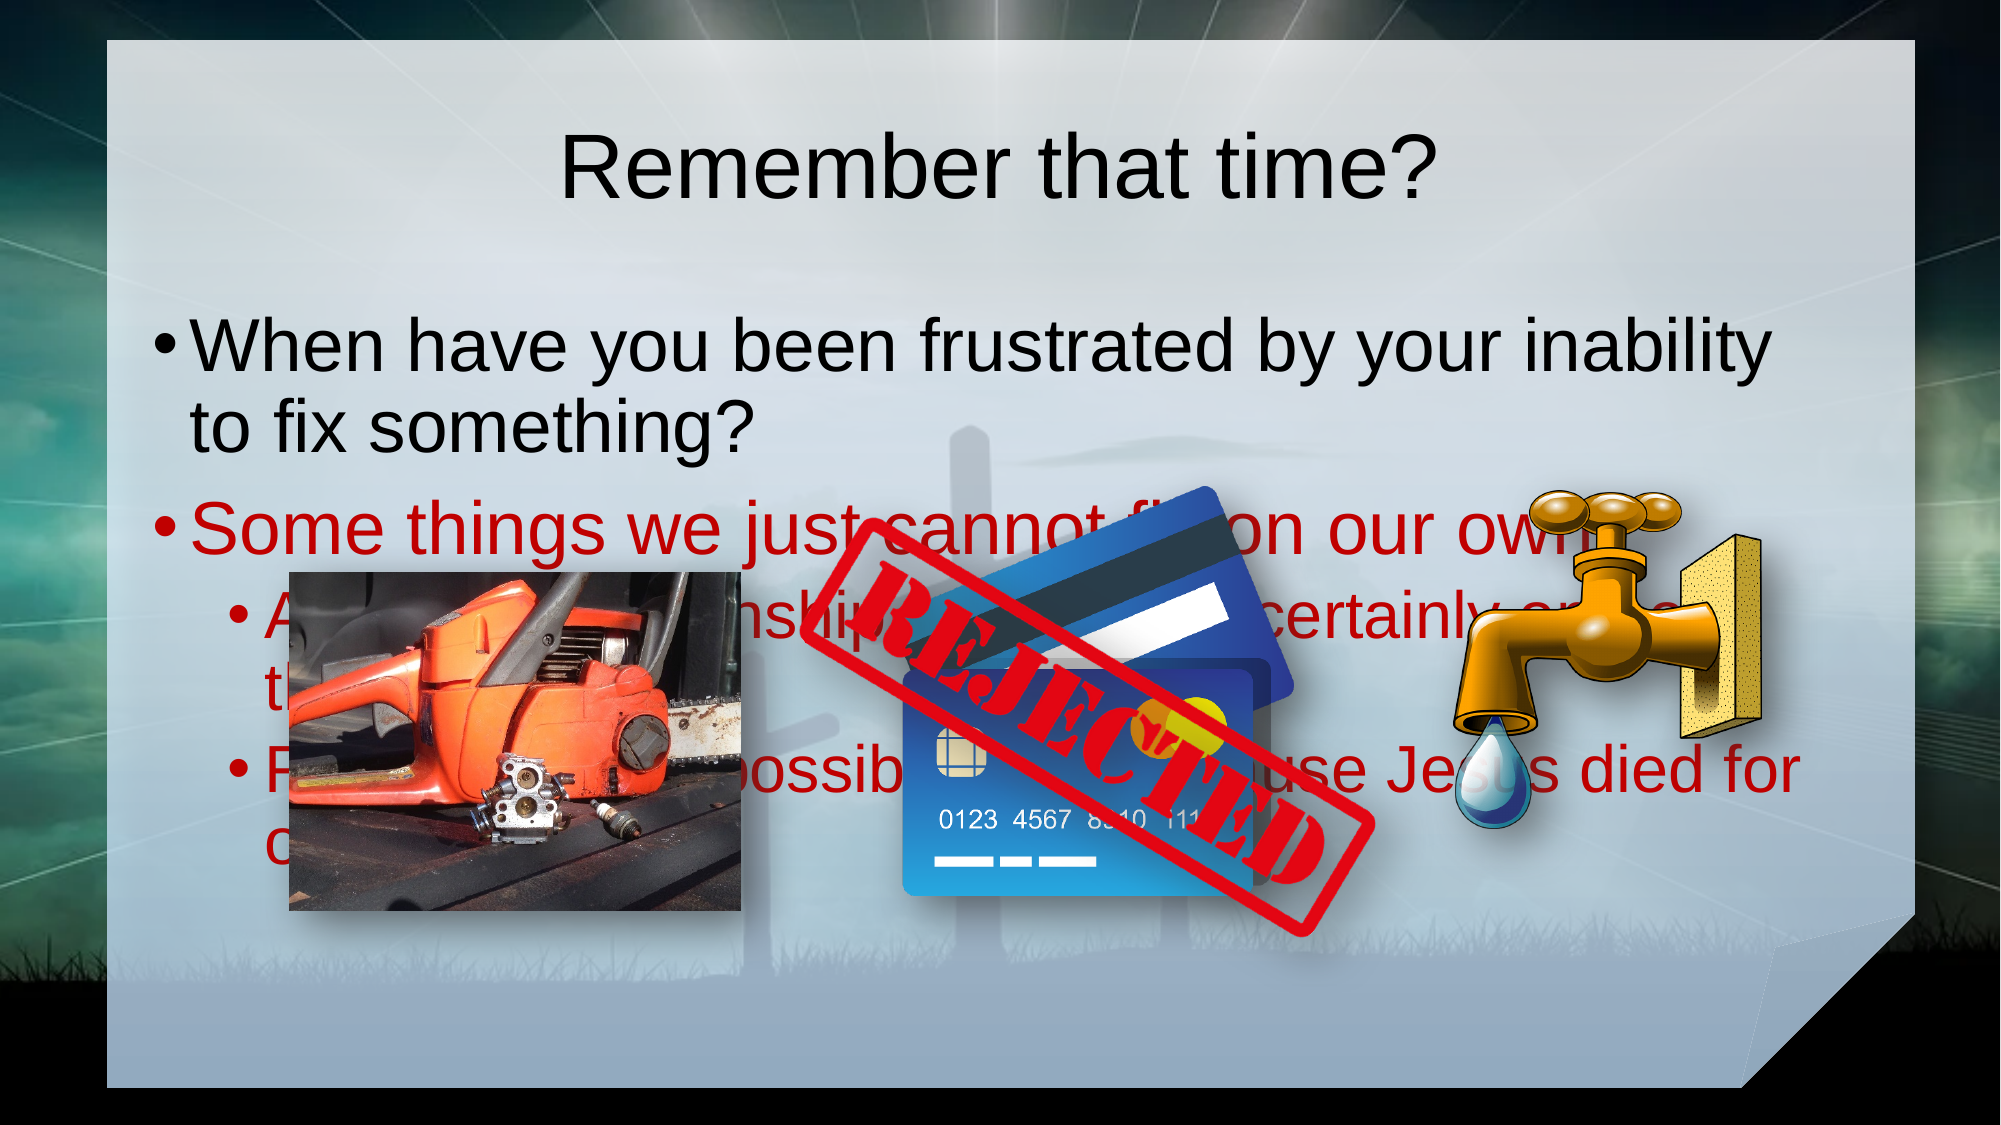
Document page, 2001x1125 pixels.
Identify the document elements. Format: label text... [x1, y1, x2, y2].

title Remember that time? [137, 59, 1863, 278]
picture [0, 0, 2001, 1125]
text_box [289, 422, 1762, 1030]
list When have you been frustrated by your inability to fix something? Some things we just cannot fix on our own. A broken relationship with God is certainly one of those things. Forgiveness is possible only because Jesus died for our sins. [137, 299, 1863, 1014]
